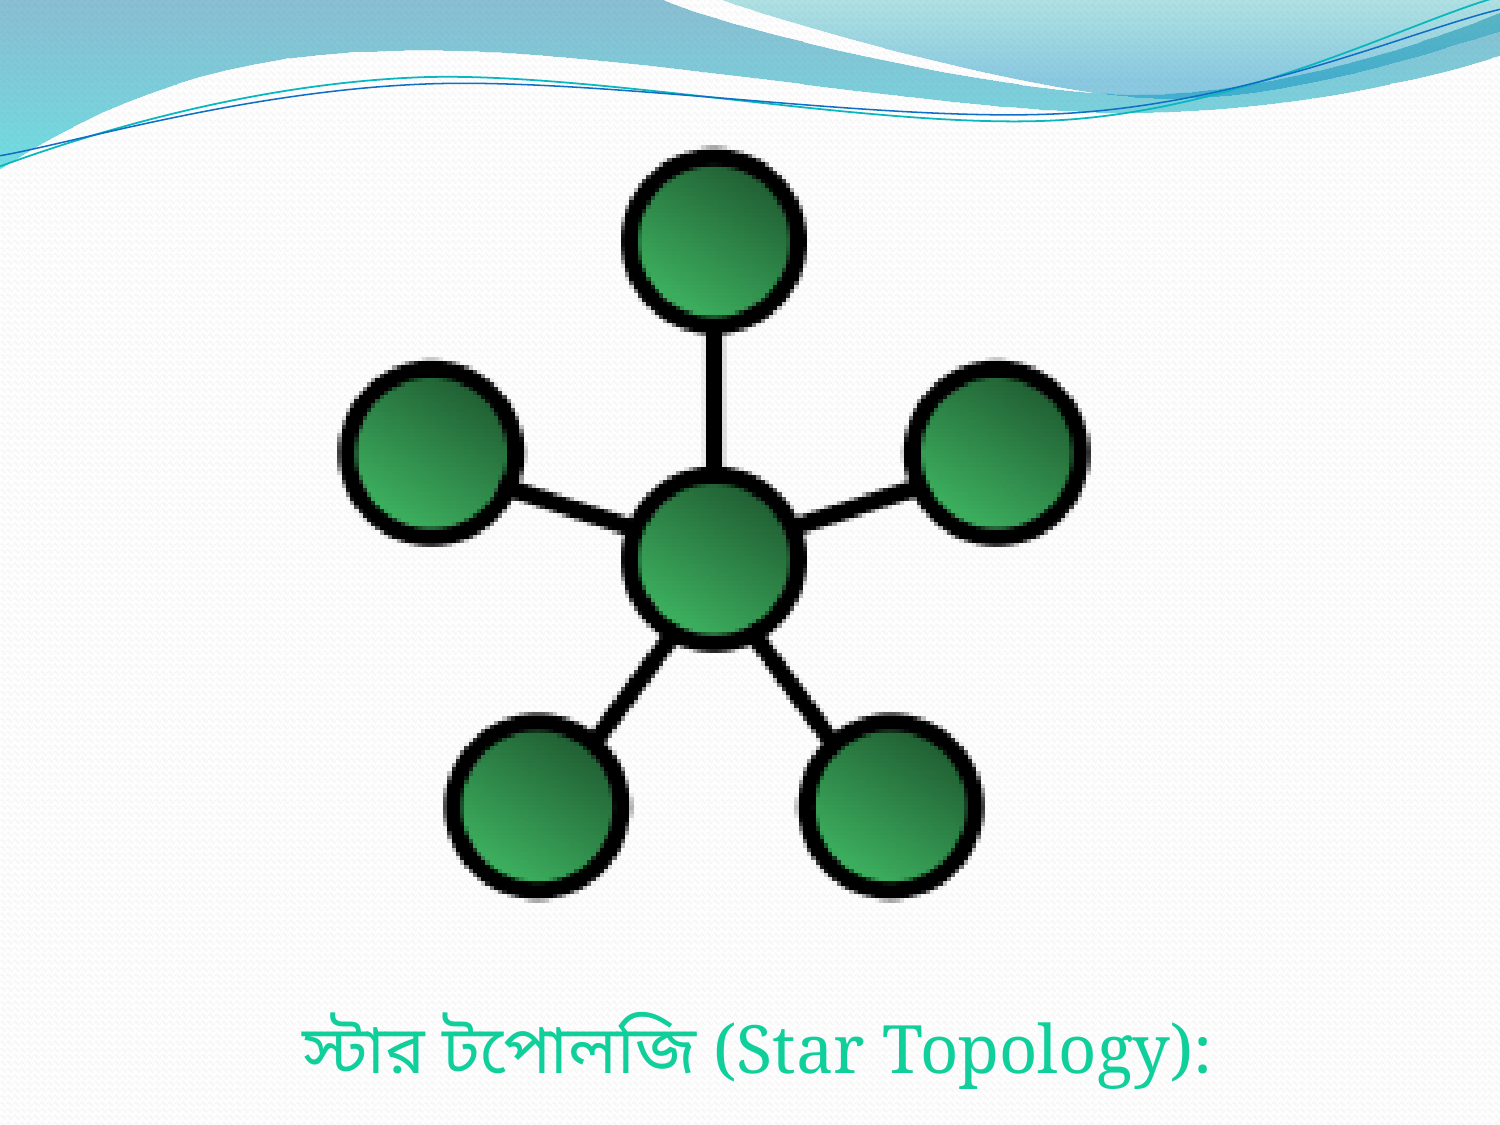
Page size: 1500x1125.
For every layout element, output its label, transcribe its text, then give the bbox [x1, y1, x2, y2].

picture [249, 74, 1180, 976]
text_box স্টার টপোলজি (Star Topology): [287, 999, 1388, 1095]
